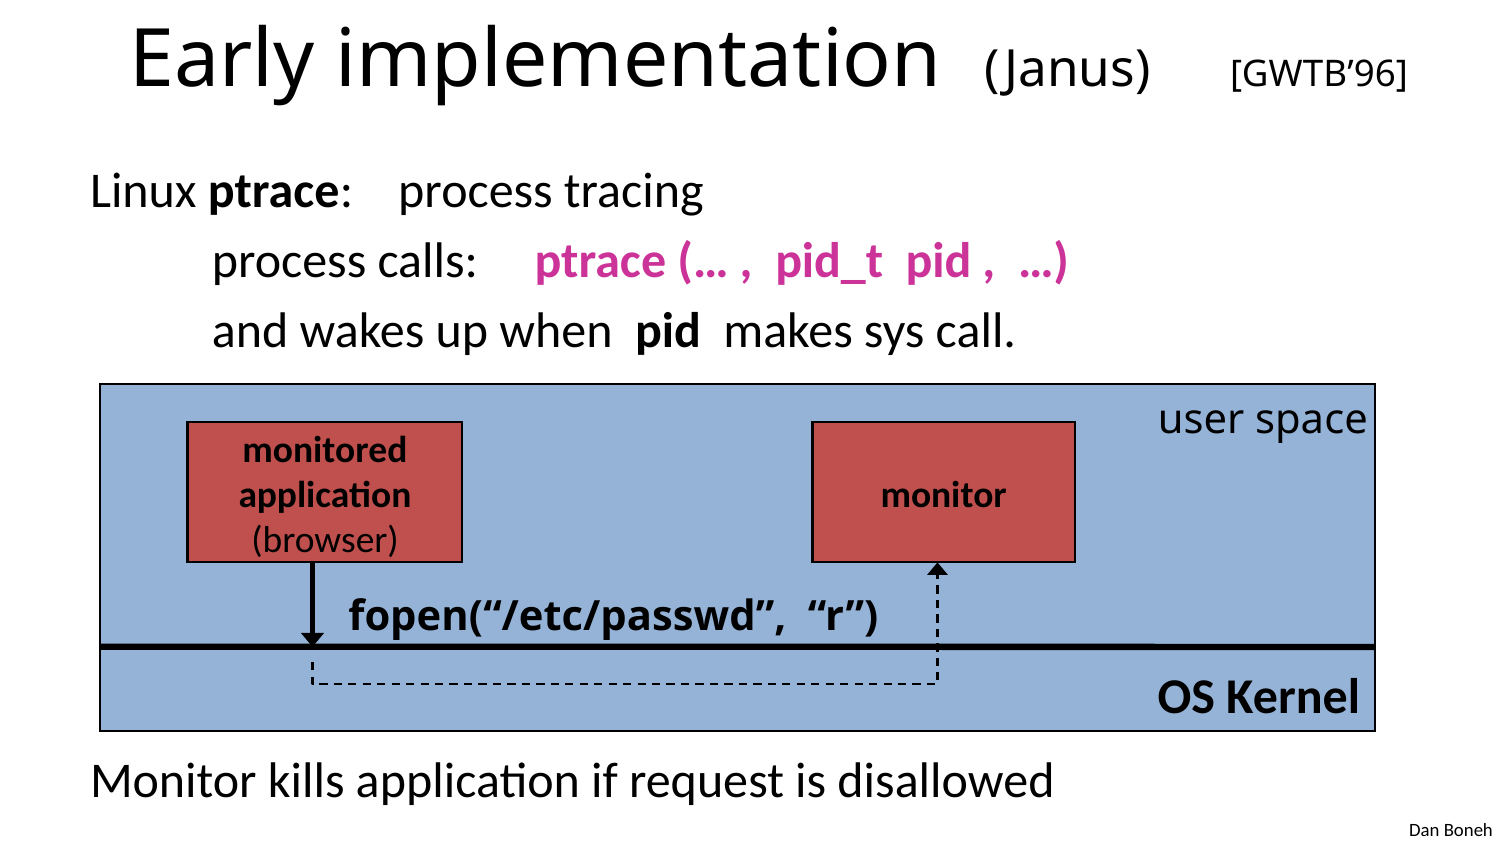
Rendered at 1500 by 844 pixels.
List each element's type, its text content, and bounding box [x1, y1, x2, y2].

title Early implementation (Janus) [GWTB’96] [75, 0, 1463, 125]
text_box user space [1143, 384, 1383, 450]
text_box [312, 562, 938, 685]
text_box OS Kernel [99, 647, 1375, 732]
list Linux ptrace: process tracing process calls: ptrace (… , pid_t pid , …) and wakes up when pid makes sys call. Monitor kills application if request is disallowed [75, 150, 1450, 844]
text_box monitored application (browser) [187, 421, 463, 563]
text_box [99, 384, 1375, 646]
text_box monitor [812, 421, 1075, 563]
